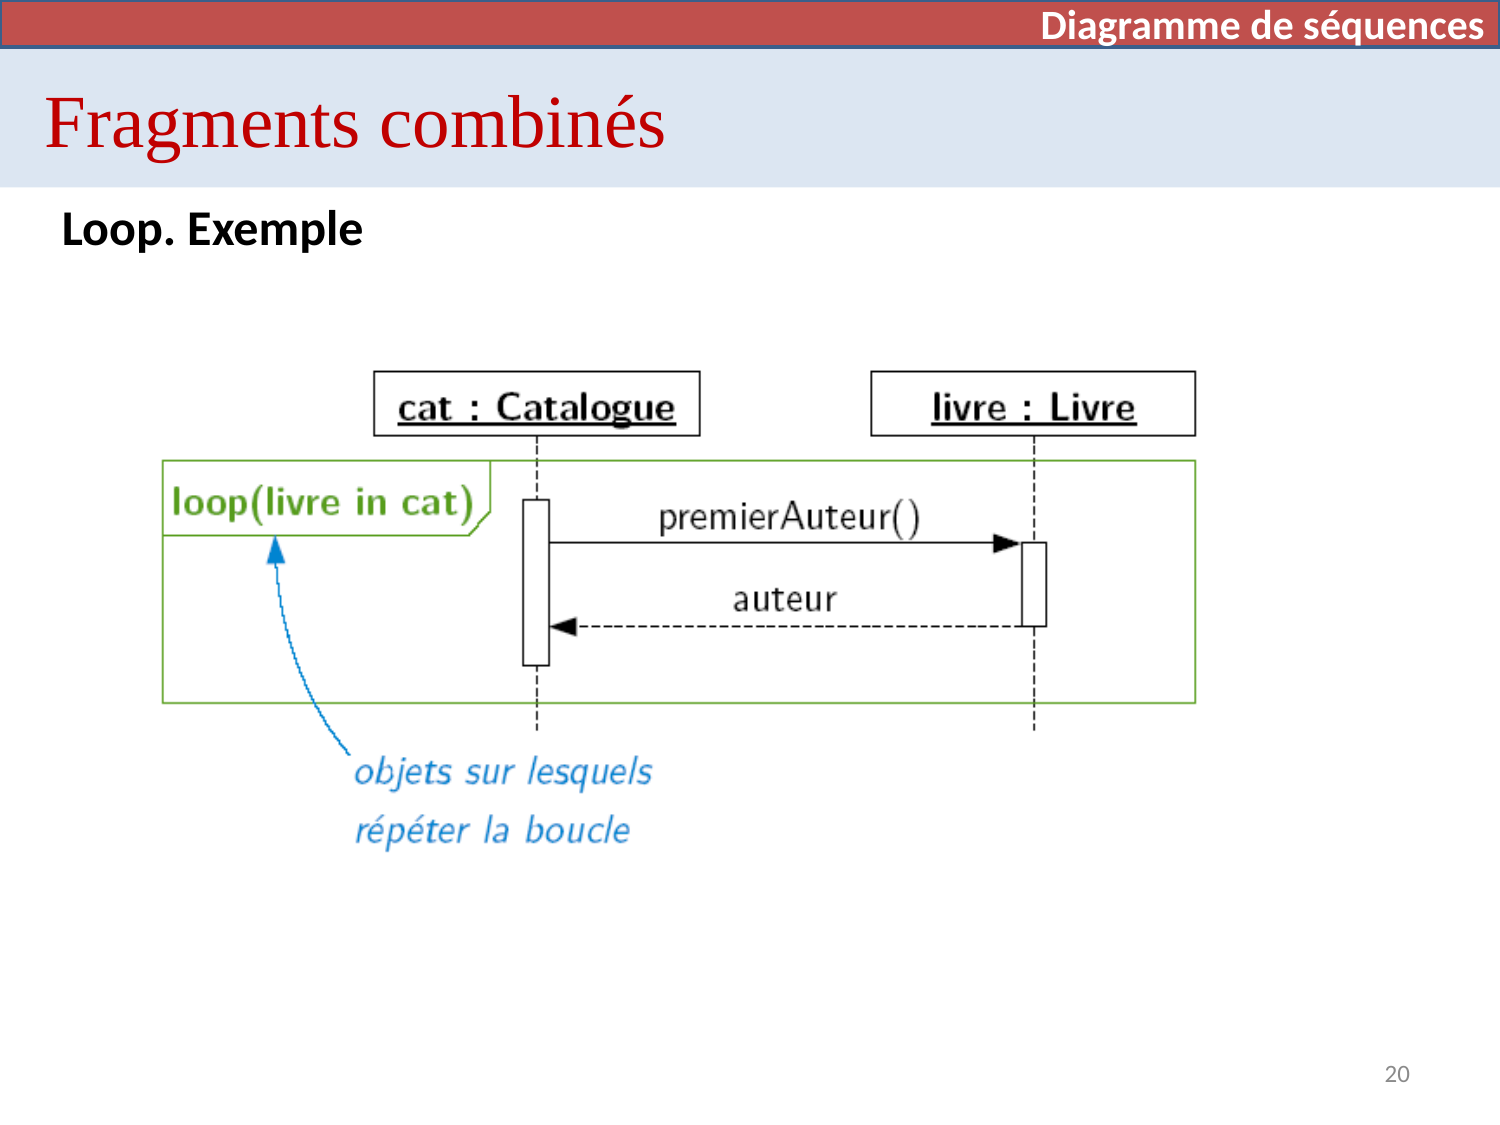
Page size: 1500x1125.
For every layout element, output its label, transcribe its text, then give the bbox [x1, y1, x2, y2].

title Fragments combinés [0, 49, 1500, 190]
picture [93, 314, 1290, 880]
text_box Diagramme de séquences [0, 0, 1500, 49]
list Loop. Exemple [46, 187, 1465, 1067]
slide_number 20 [1074, 1042, 1425, 1103]
